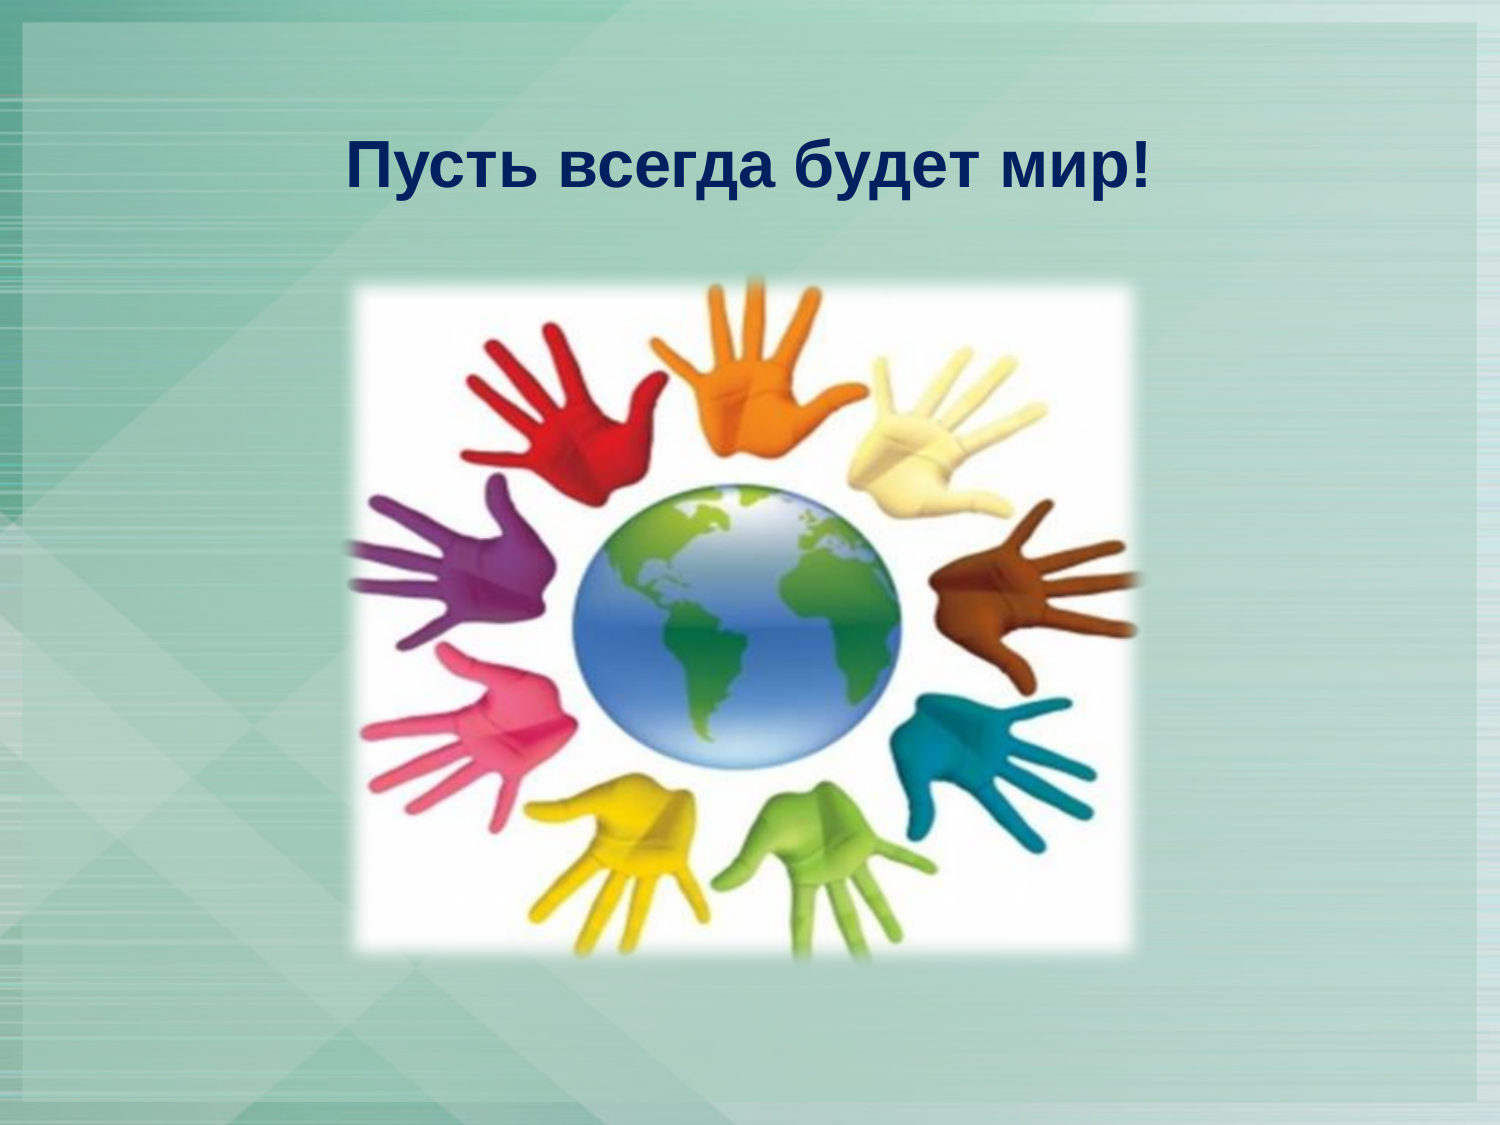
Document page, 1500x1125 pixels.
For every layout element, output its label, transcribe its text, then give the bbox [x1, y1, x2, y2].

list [336, 266, 1152, 971]
picture [0, 0, 1500, 1125]
title Пусть всегда будет мир! [74, 90, 1425, 209]
